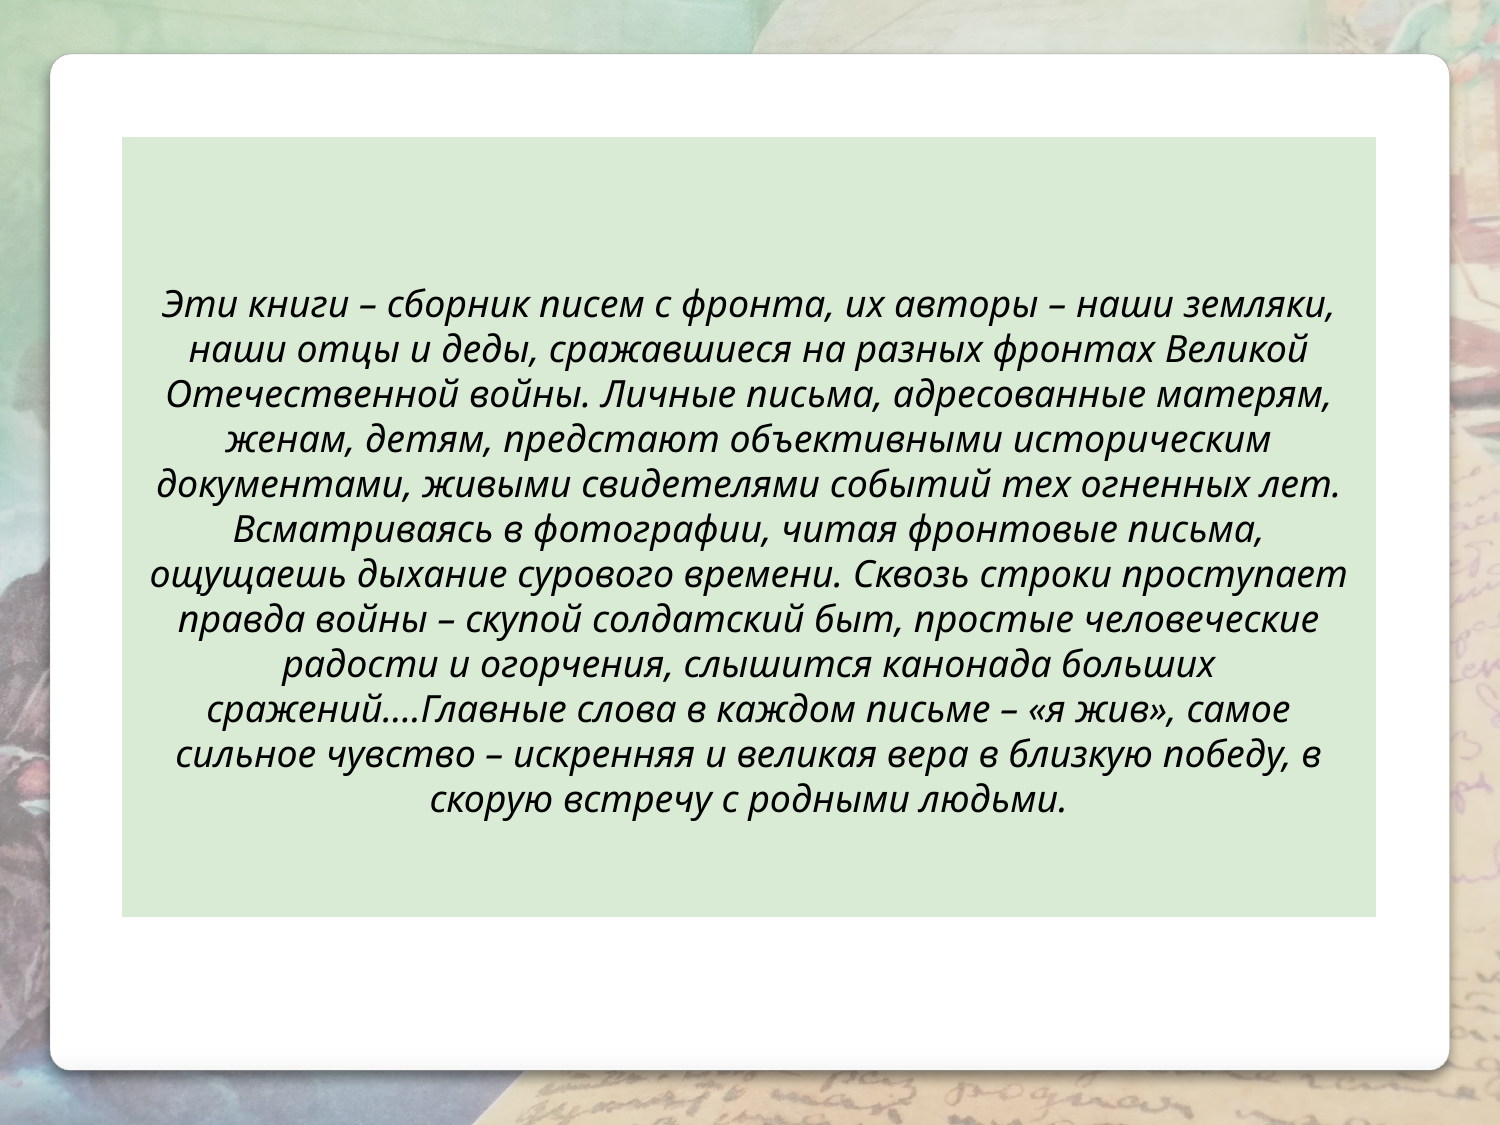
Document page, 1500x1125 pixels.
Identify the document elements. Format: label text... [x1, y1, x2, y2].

text_box Эти книги – сборник писем с фронта, их авторы – наши земляки, наши отцы и деды, сражавшиеся на разных фронтах Великой Отечественной войны. Личные письма, адресованные матерям, женам, детям, предстают объективными историческим документами, живыми свидетелями событий тех огненных лет. Всматриваясь в фотографии, читая фронтовые письма, ощущаешь дыхание сурового времени. Сквозь строки проступает правда войны – скупой солдатский быт, простые человеческие радости и огорчения, слышится канонада больших сражений….Главные слова в каждом письме – «я жив», самое сильное чувство – искренняя и великая вера в близкую победу, в скорую встречу с родными людьми. [122, 137, 1376, 917]
